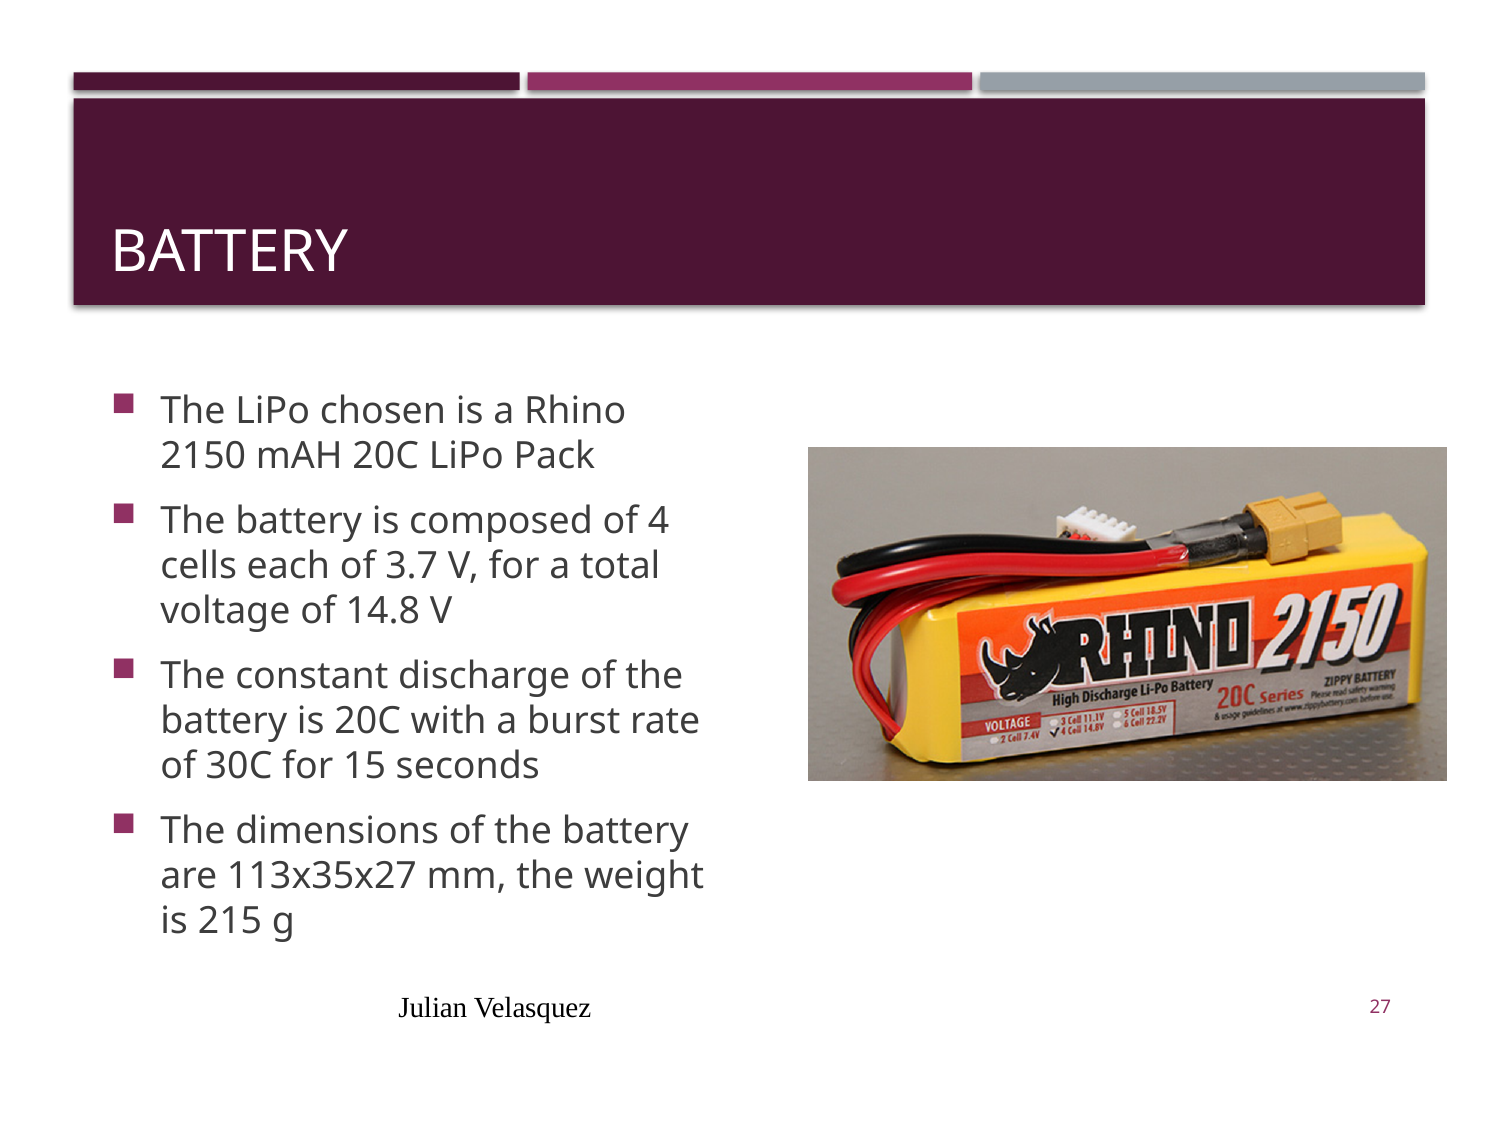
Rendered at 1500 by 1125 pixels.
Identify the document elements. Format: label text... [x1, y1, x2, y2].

footer Julian Velasquez [95, 976, 895, 1037]
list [808, 447, 1447, 782]
title Battery [95, 112, 1406, 291]
slide_number 27 [1279, 977, 1406, 1037]
list The LiPo chosen is a Rhino 2150 mAH 20C LiPo Pack The battery is composed of 4 cells each of 3.7 V, for a total voltage of 14.8 V The constant discharge of the battery is 20C with a burst rate of 30C for 15 seconds The dimensions of the battery are 113x35x27 mm, the weight is 215 g [95, 365, 735, 962]
